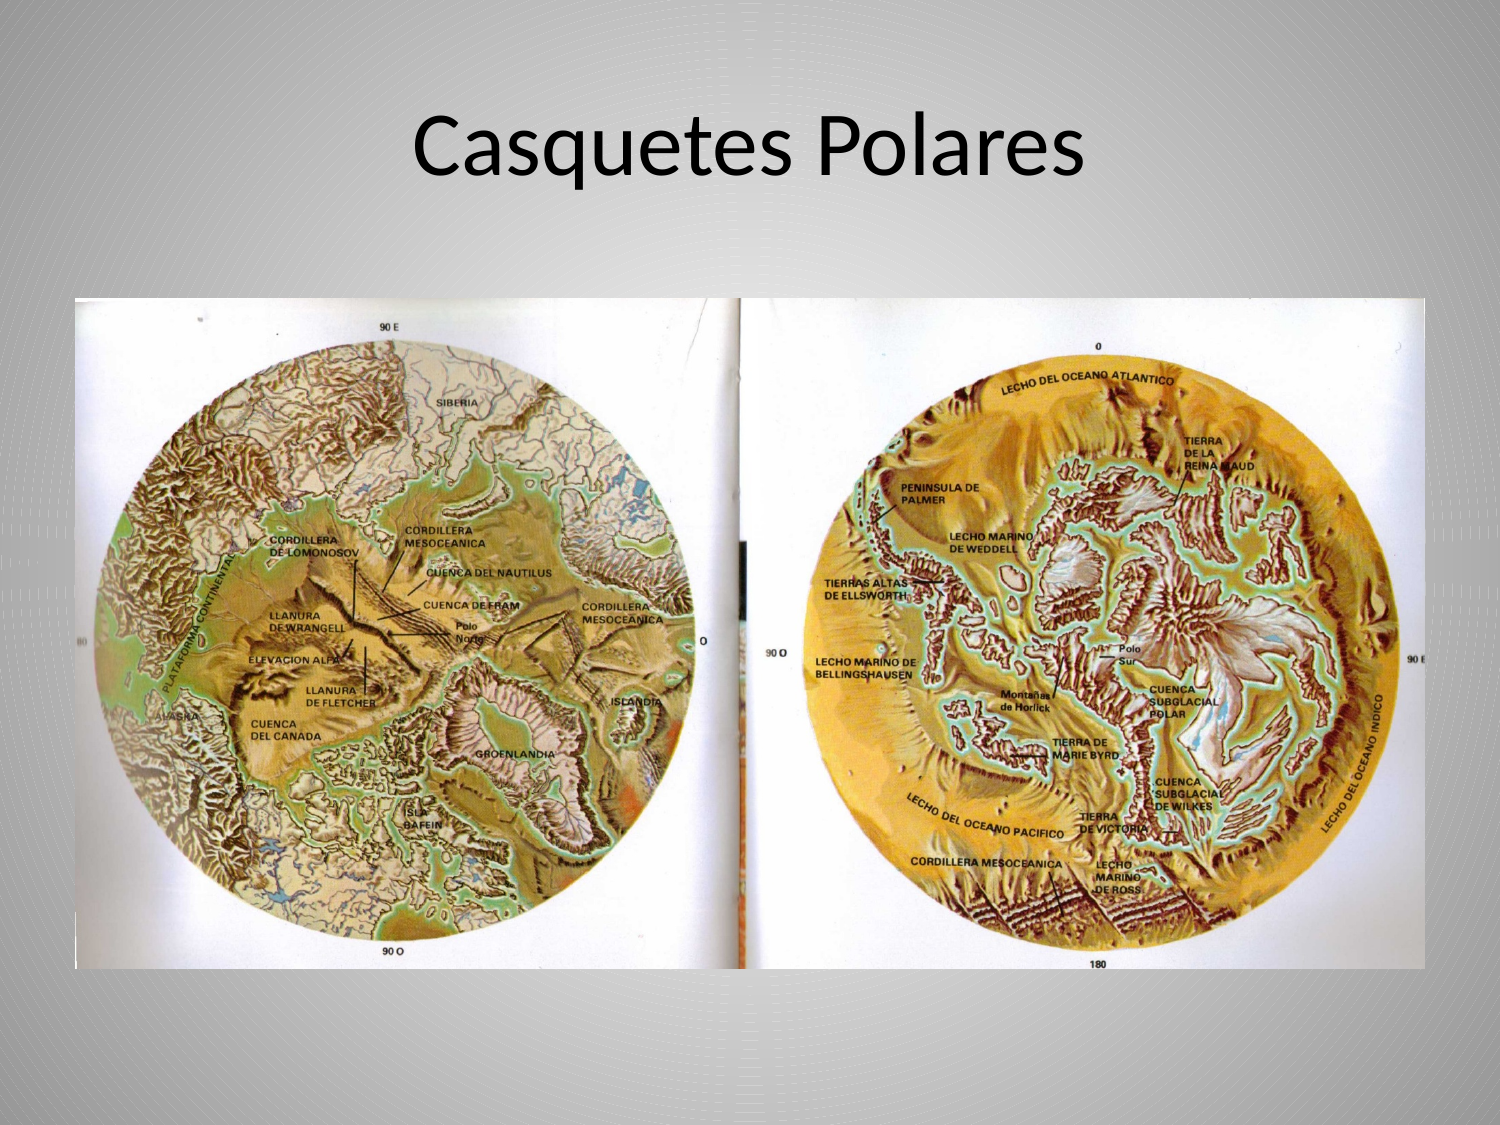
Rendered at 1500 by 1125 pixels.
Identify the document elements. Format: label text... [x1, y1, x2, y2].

title Casquetes Polares [75, 45, 1425, 233]
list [74, 298, 1426, 969]
